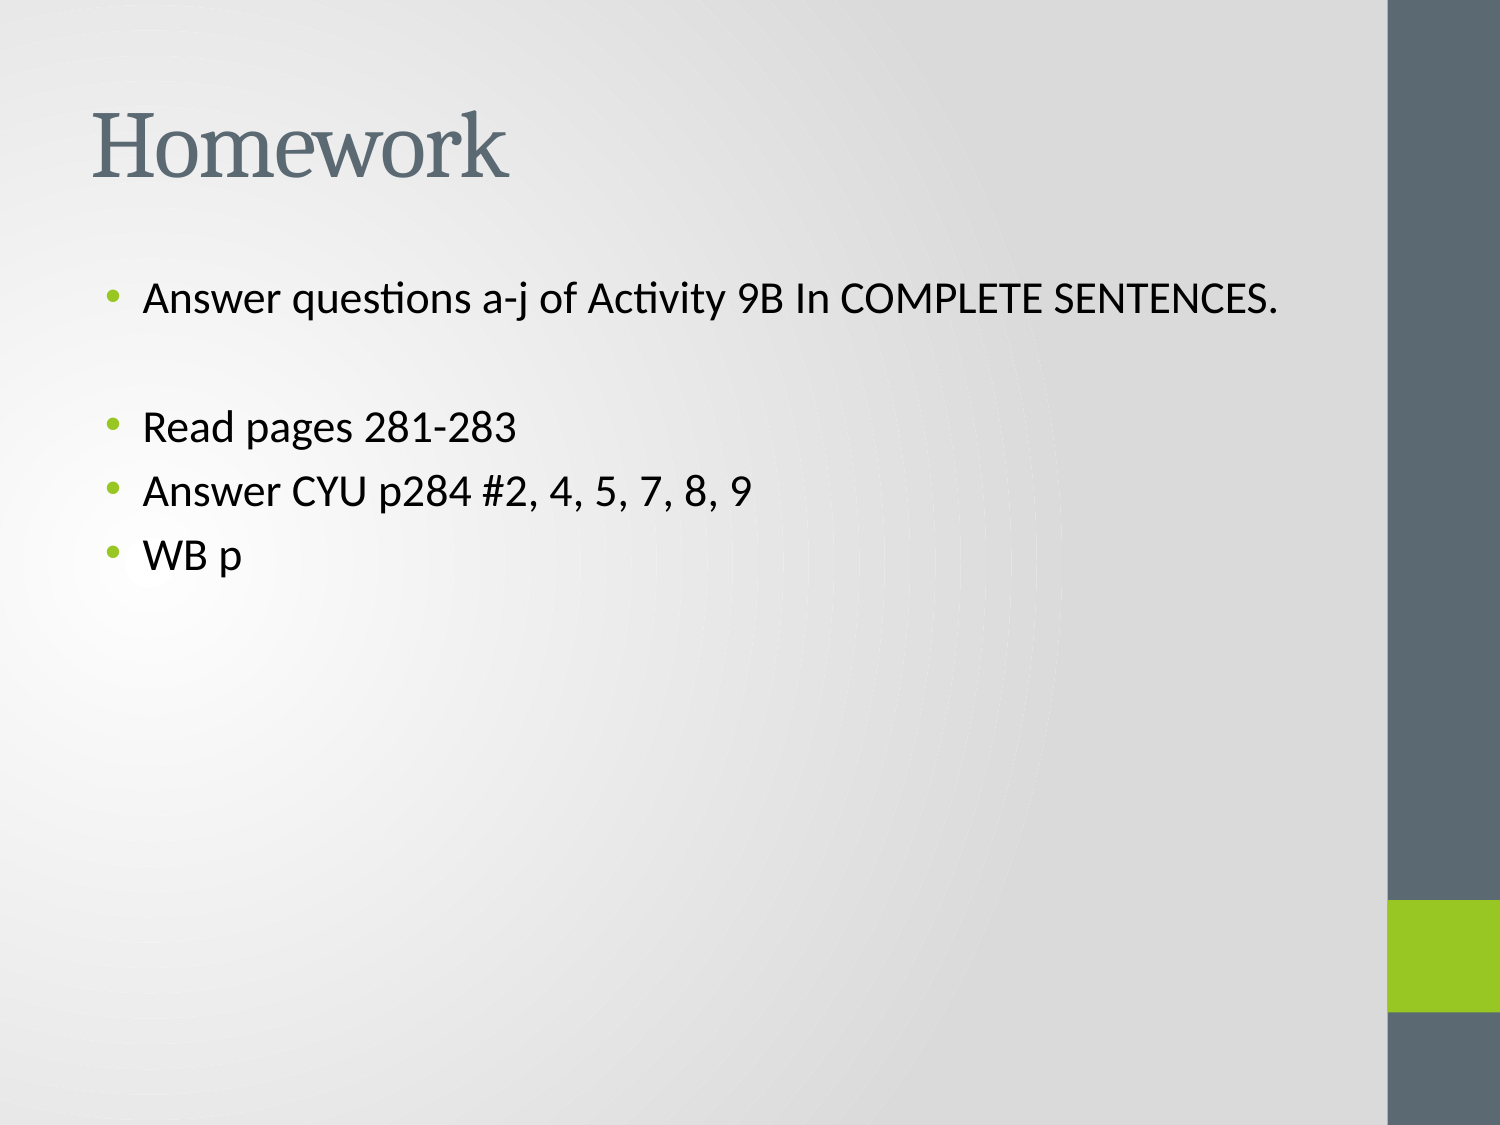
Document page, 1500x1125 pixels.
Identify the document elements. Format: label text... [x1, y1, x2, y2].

title Homework [75, 45, 1325, 233]
list Answer questions a-j of Activity 9B In COMPLETE SENTENCES. Read pages 281-283 Answer CYU p284 #2, 4, 5, 7, 8, 9 WB p [75, 262, 1325, 1050]
